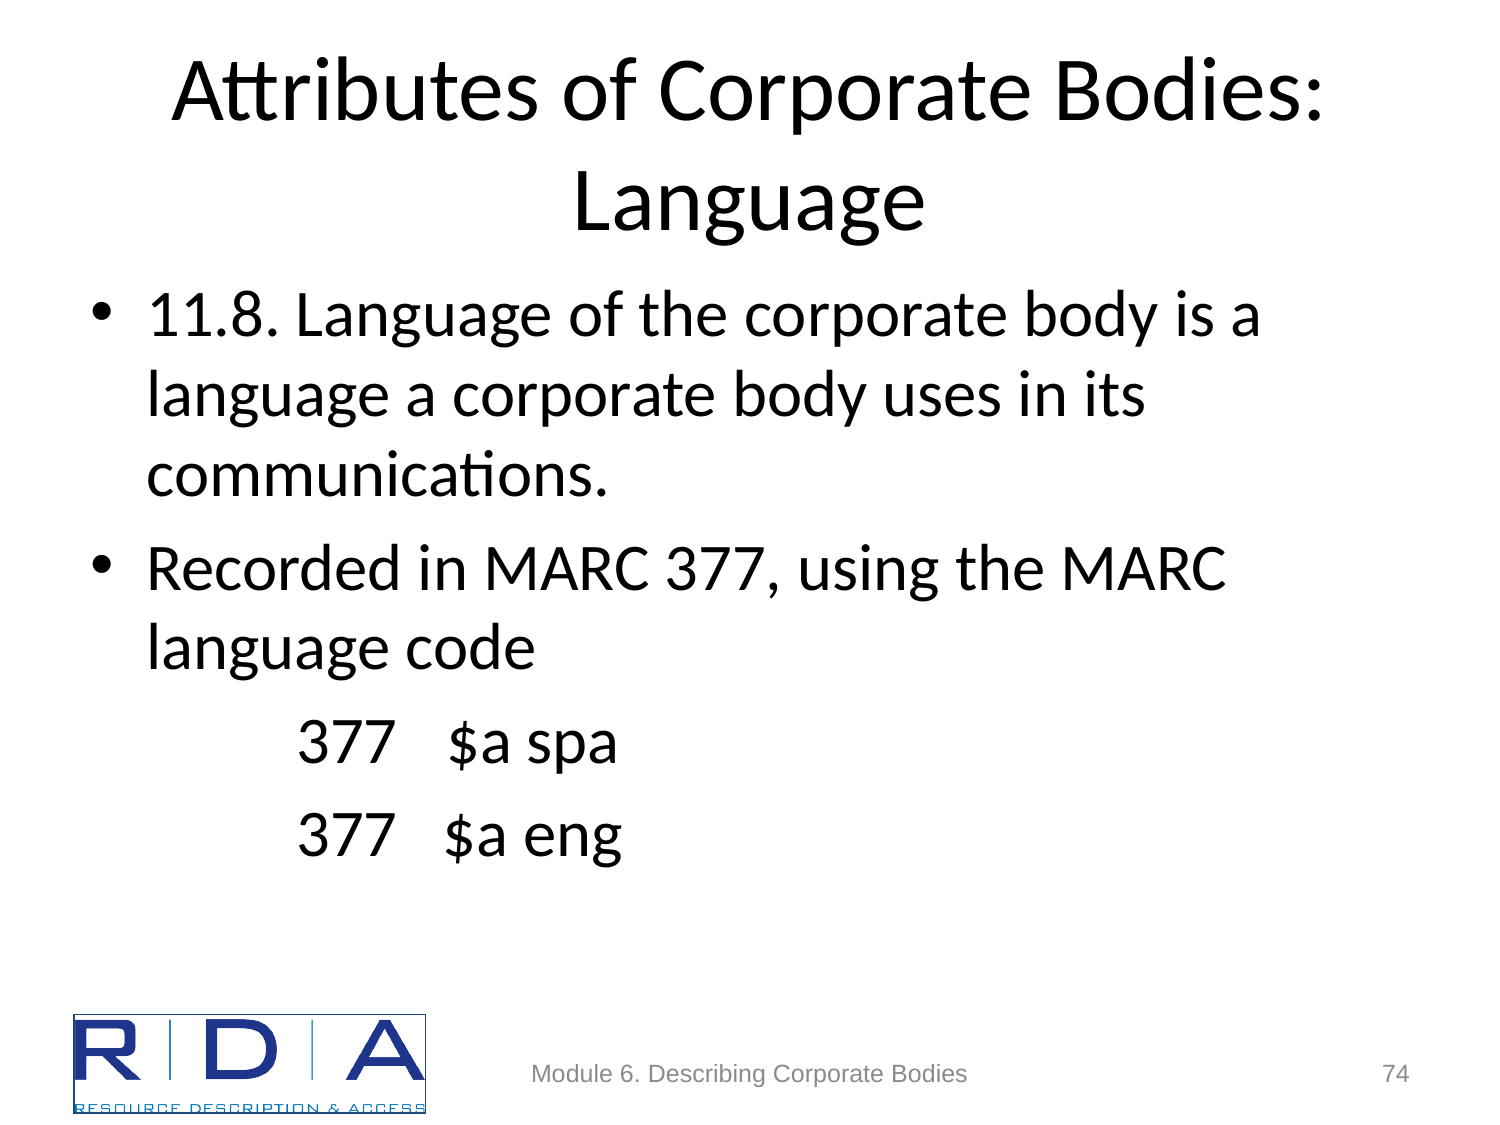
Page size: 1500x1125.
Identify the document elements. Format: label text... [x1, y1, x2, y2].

footer Module 6. Describing Corporate Bodies [512, 1042, 988, 1103]
picture [75, 1015, 425, 1112]
slide_number 74 [1074, 1042, 1425, 1103]
list 11.8. Language of the corporate body is a language a corporate body uses in its communications. Recorded in MARC 377, using the MARC language code 377 $a spa 377 $a eng [75, 262, 1425, 1005]
title Attributes of Corporate Bodies: Language [75, 45, 1425, 233]
